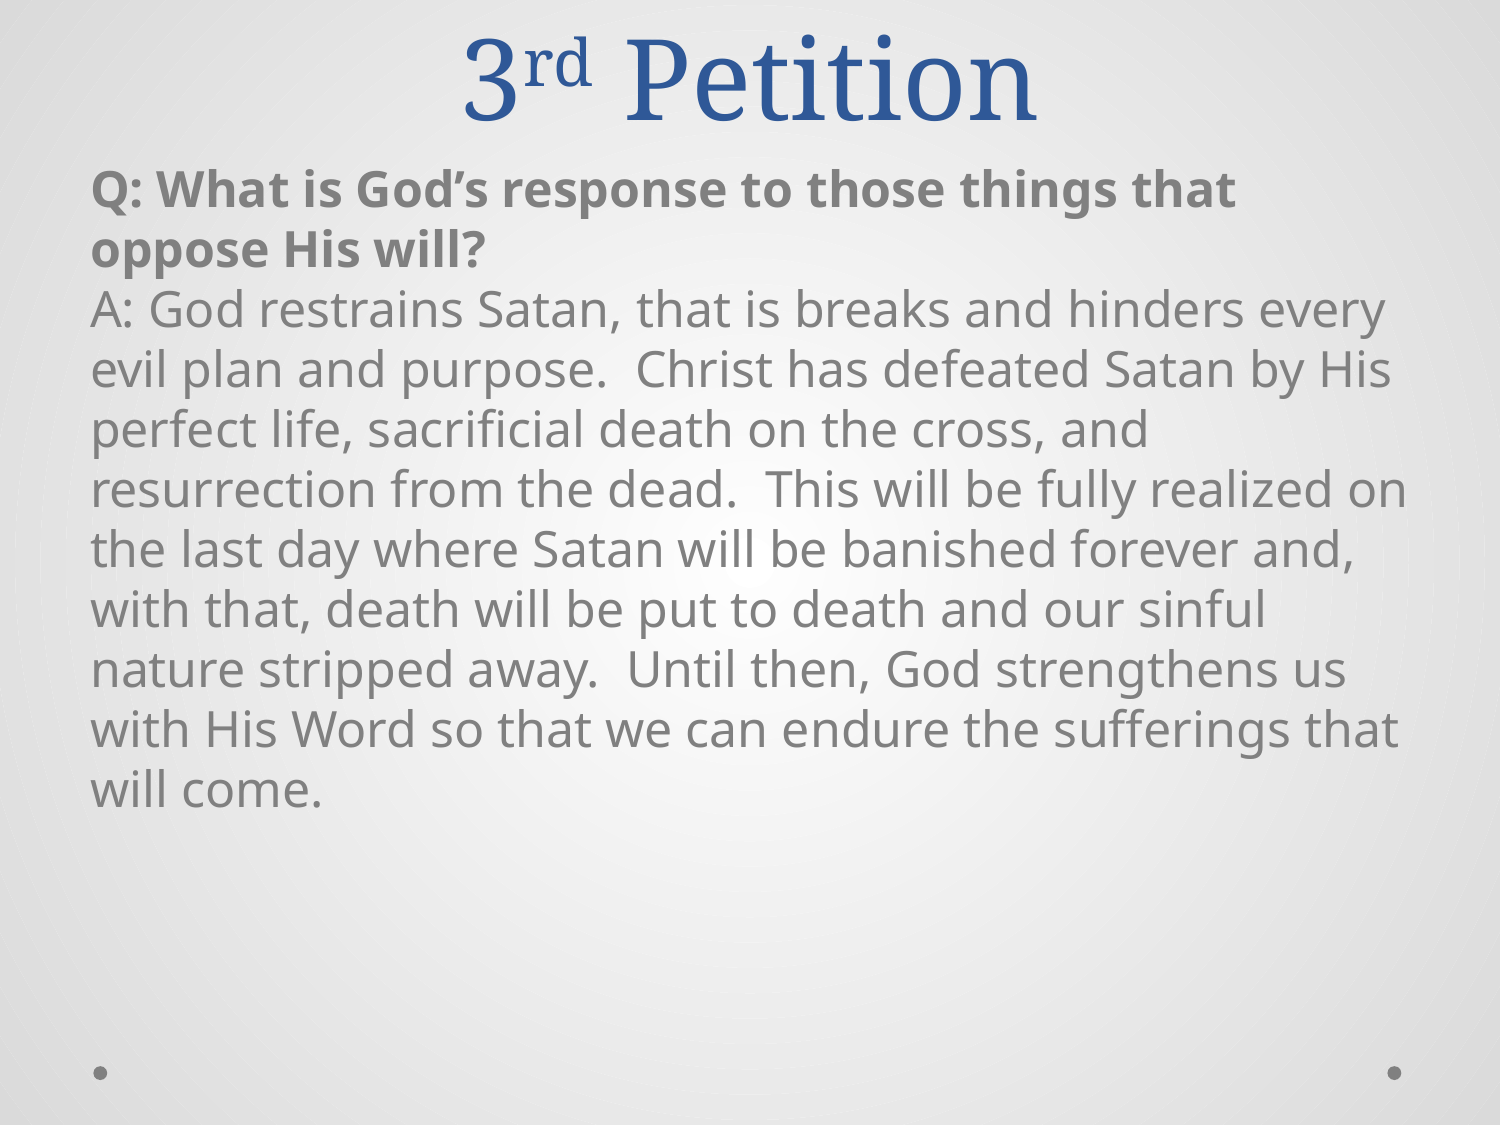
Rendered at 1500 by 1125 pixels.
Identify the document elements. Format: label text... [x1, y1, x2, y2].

list Q: What is God’s response to those things that oppose His will? A: God restrains Satan, that is breaks and hinders every evil plan and purpose. Christ has defeated Satan by His perfect life, sacrificial death on the cross, and resurrection from the dead. This will be fully realized on the last day where Satan will be banished forever and, with that, death will be put to death and our sinful nature stripped away. Until then, God strengthens us with His Word so that we can endure the sufferings that will come. [75, 149, 1425, 1125]
title 3rd Petition [75, 0, 1425, 149]
